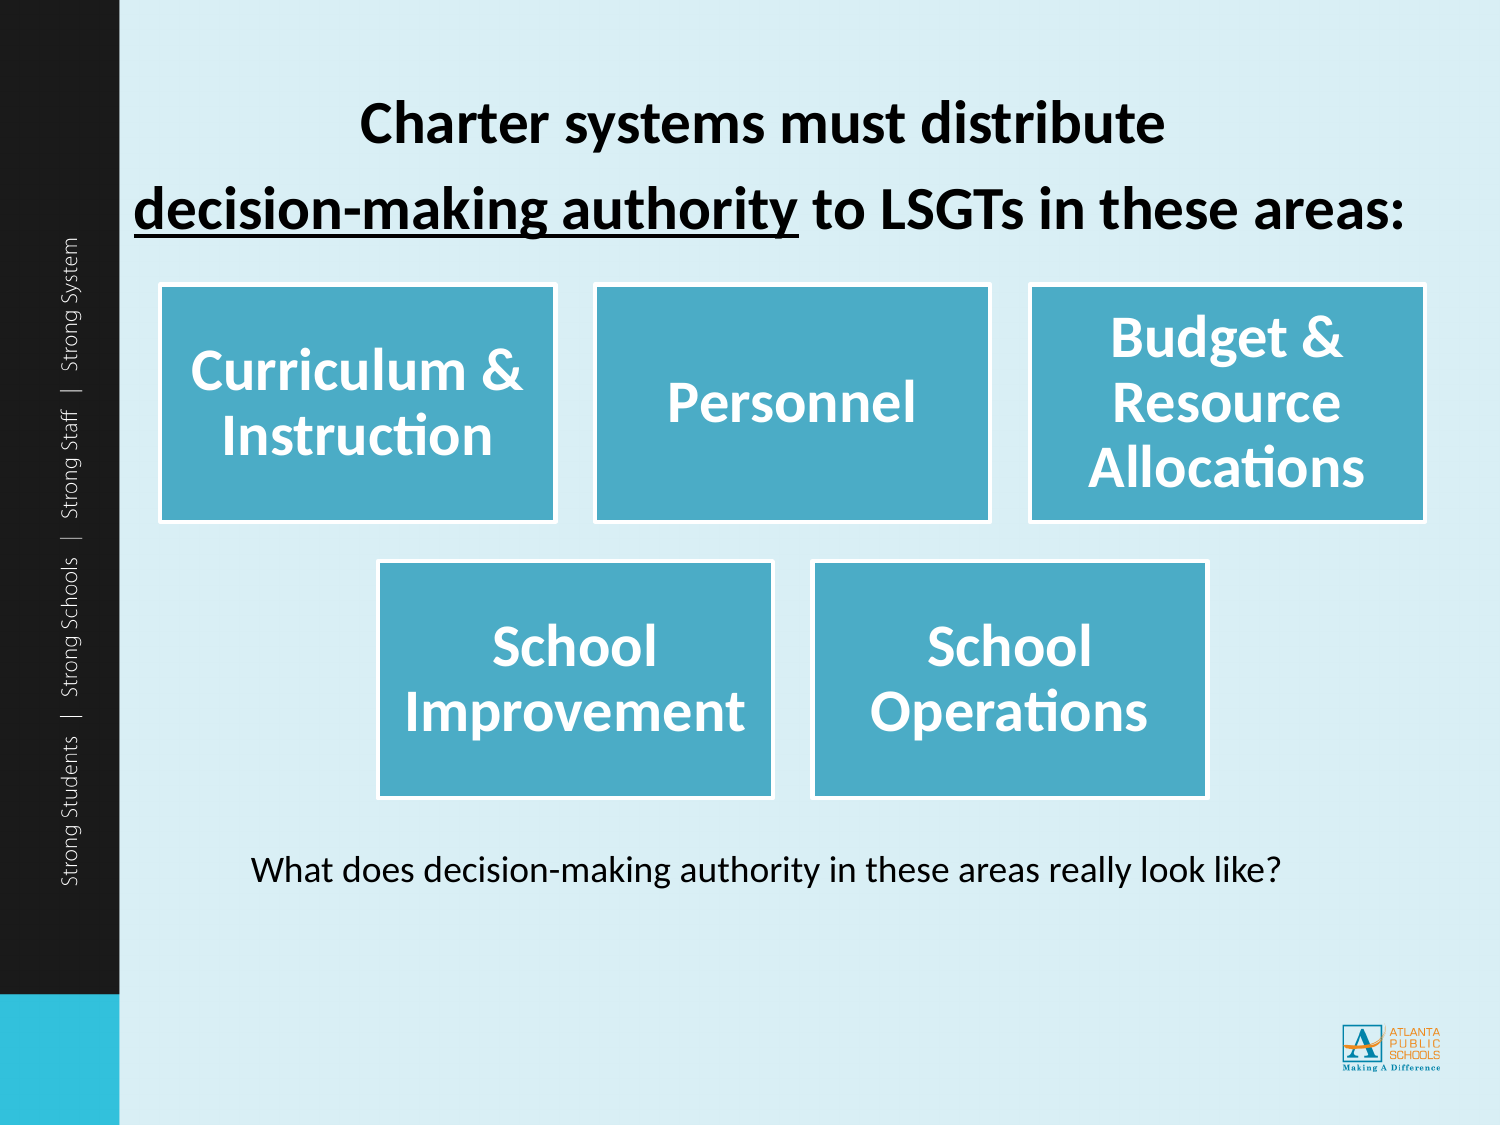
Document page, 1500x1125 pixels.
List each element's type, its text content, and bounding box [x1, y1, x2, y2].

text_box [160, 249, 1426, 834]
picture [0, 0, 1500, 1125]
list Charter systems must distribute decision-making authority to LSGTs in these areas: [116, 75, 1425, 253]
text_box What does decision-making authority in these areas really look like? [236, 842, 1401, 898]
